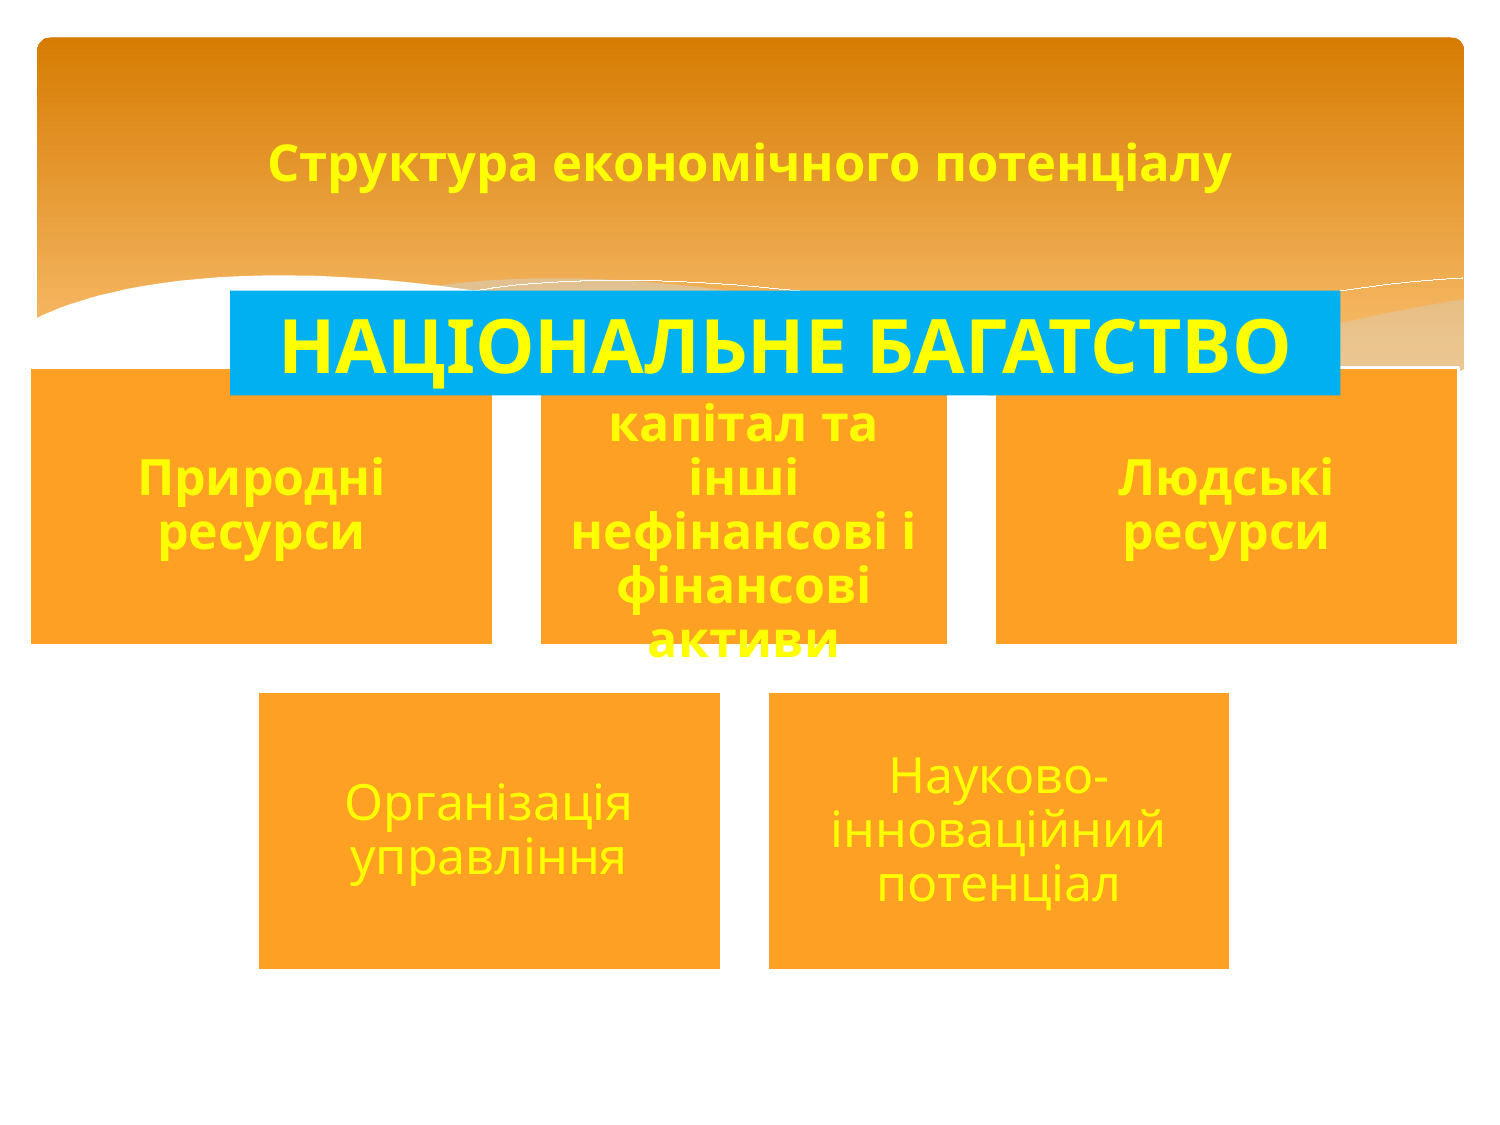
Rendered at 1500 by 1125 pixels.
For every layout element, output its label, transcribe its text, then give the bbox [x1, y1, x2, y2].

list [29, 255, 1460, 1083]
title Структура економічного потенціалу [75, 55, 1425, 253]
